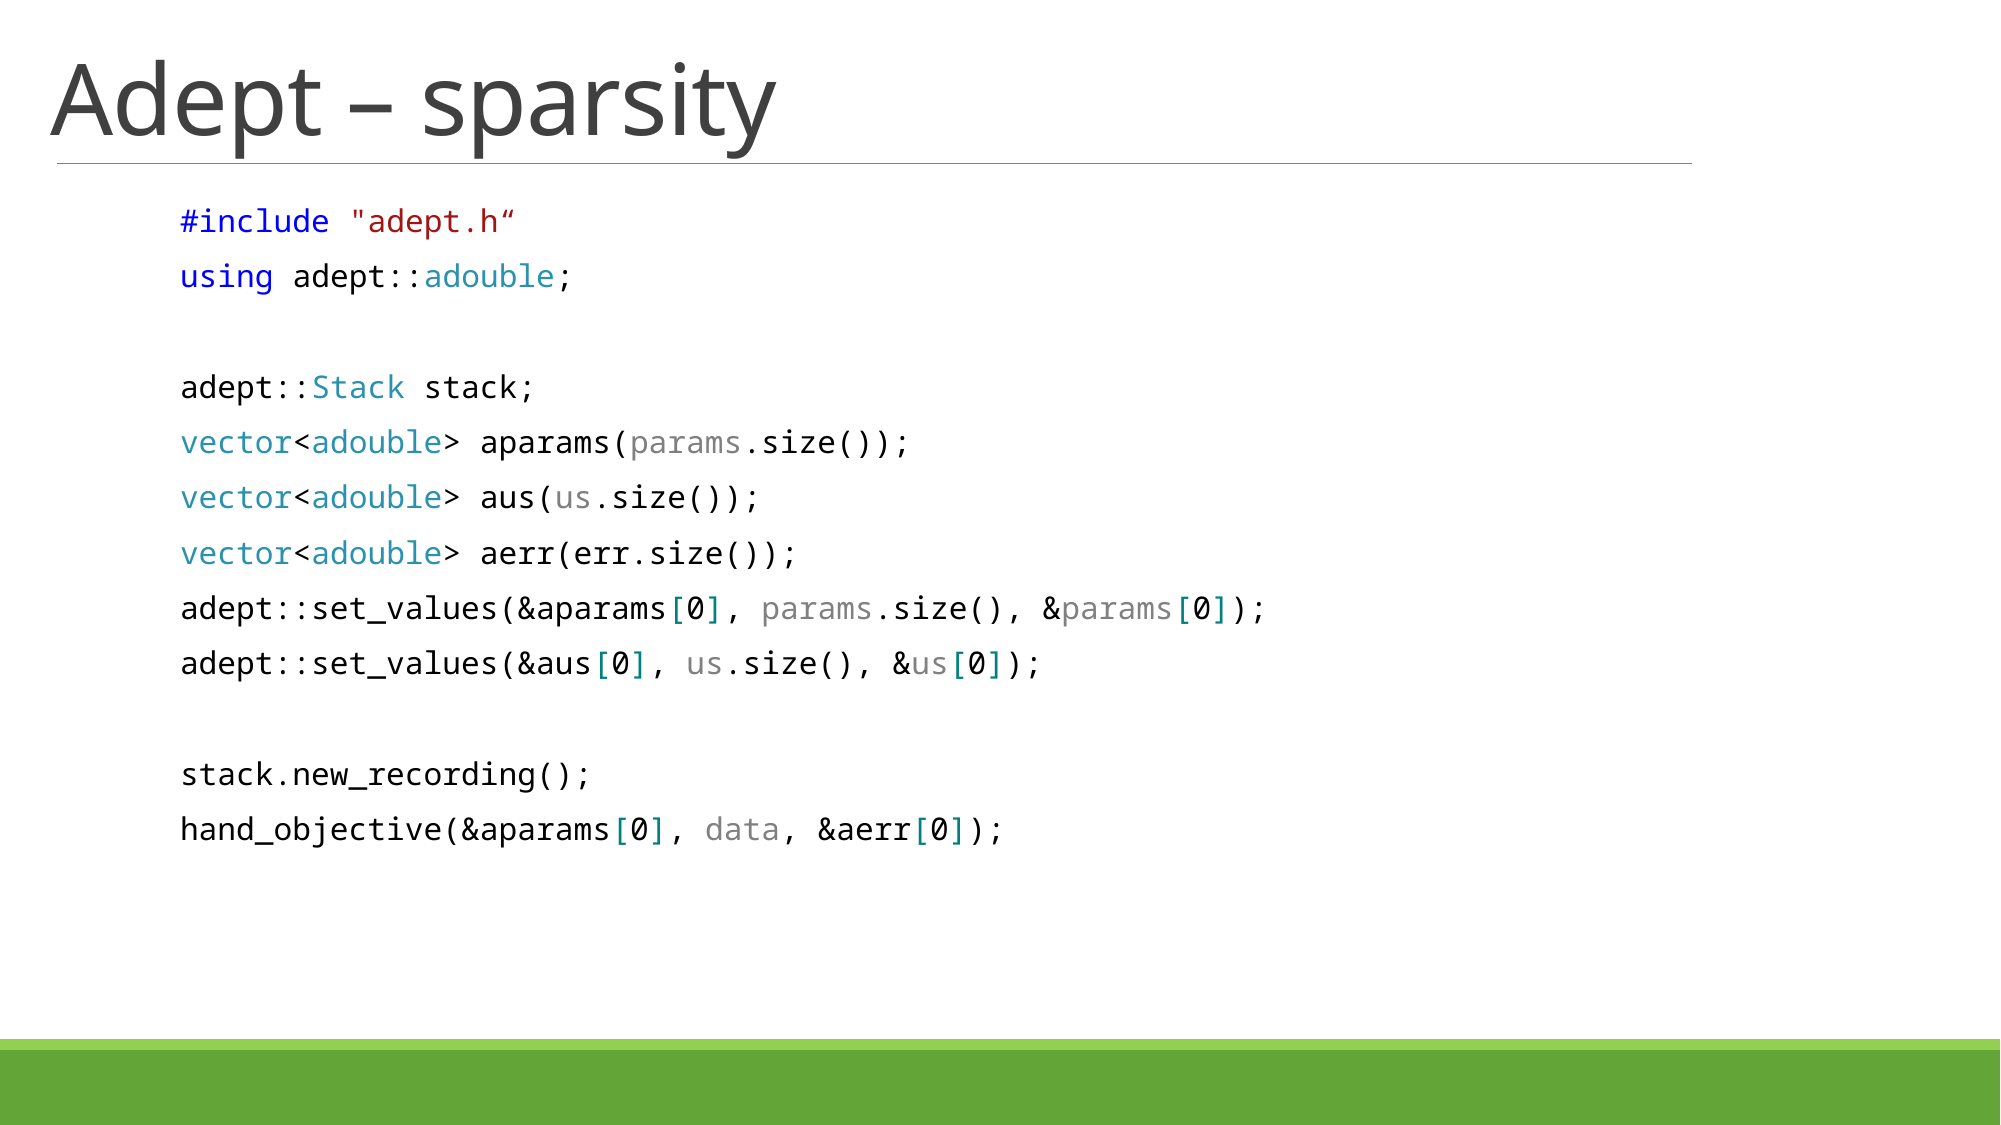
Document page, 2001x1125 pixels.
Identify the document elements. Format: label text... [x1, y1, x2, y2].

title Adept – sparsity [35, 47, 1830, 164]
list #include "adept.h“ using adept::adouble; adept::Stack stack; vector<adouble> aparams(params.size()); vector<adouble> aus(us.size()); vector<adouble> aerr(err.size()); adept::set_values(&aparams[0], params.size(), &params[0]); adept::set_values(&aus[0], us.size(), &us[0]); stack.new_recording(); hand_objective(&aparams[0], data, &aerr[0]); [180, 203, 1830, 1016]
